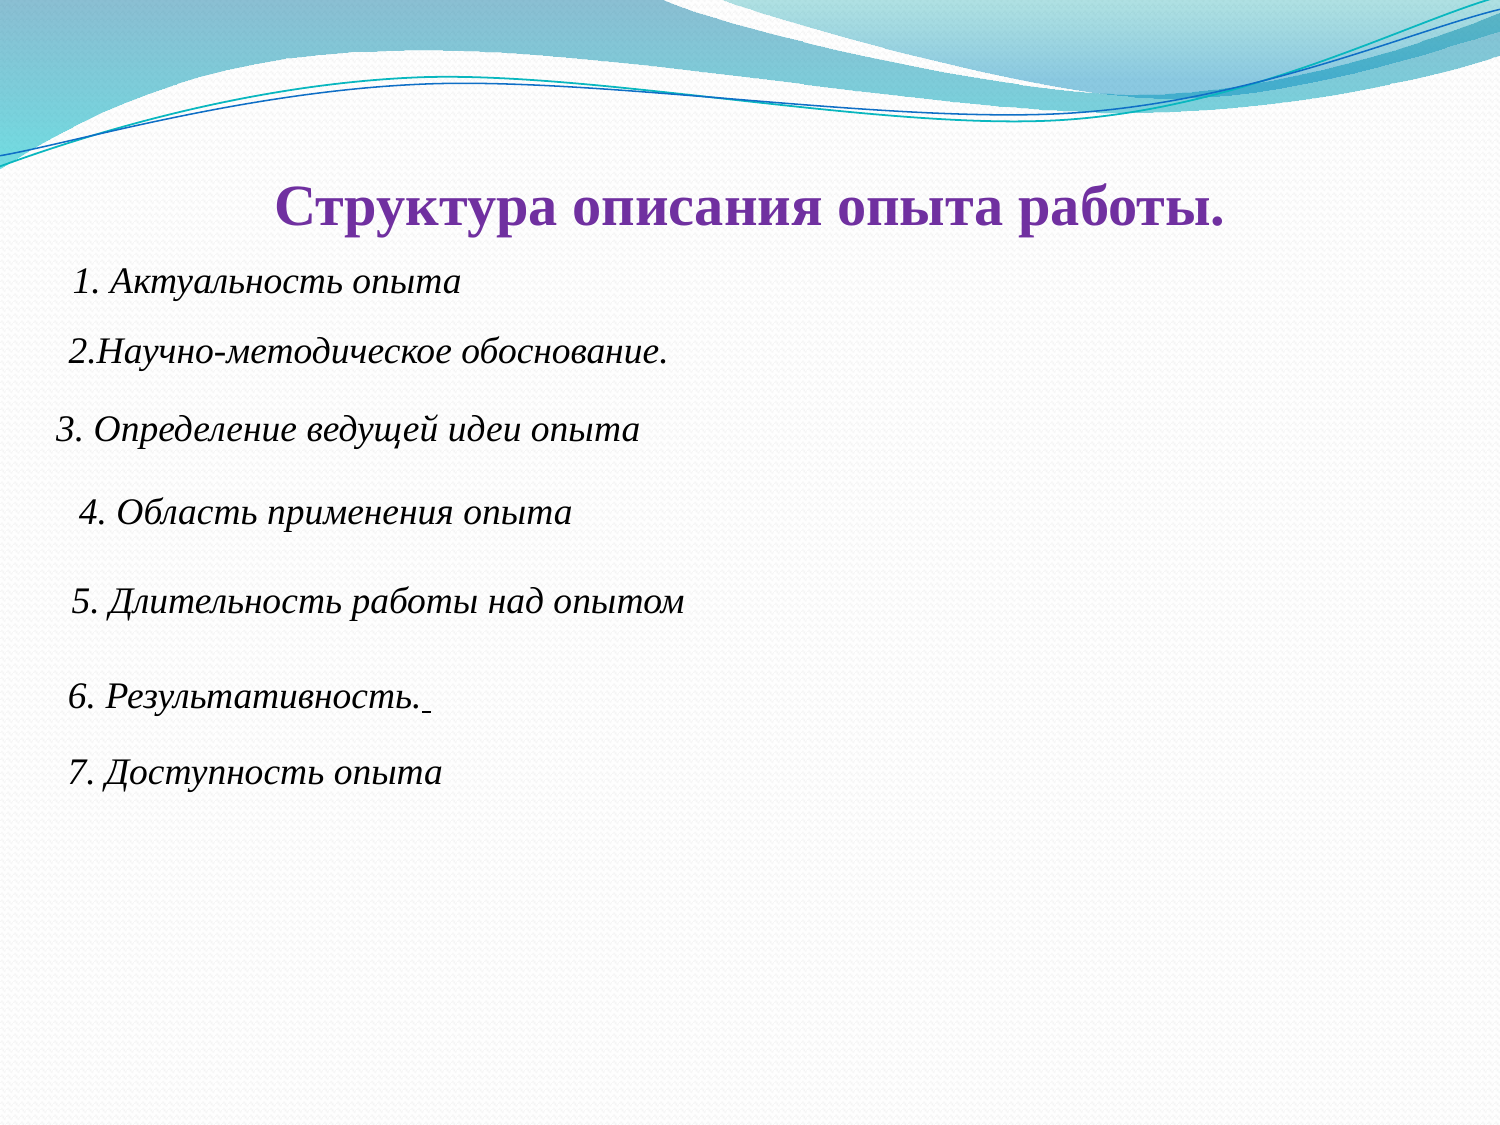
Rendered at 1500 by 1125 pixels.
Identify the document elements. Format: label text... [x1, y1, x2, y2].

text_box 2.Научно-методическое обоснование. [53, 312, 694, 379]
text_box 7. Доступность опыта [52, 739, 459, 800]
text_box 4. Область применения опыта [63, 479, 588, 540]
text_box 3. Определение ведущей идеи опыта [41, 396, 792, 457]
text_box 6. Результативность. [53, 656, 447, 724]
text_box 1. Актуальность опыта [0, 242, 479, 309]
text_box 5. Длительность работы над опытом [47, 562, 701, 629]
text_box Структура описания опыта работы. [41, 148, 1459, 245]
